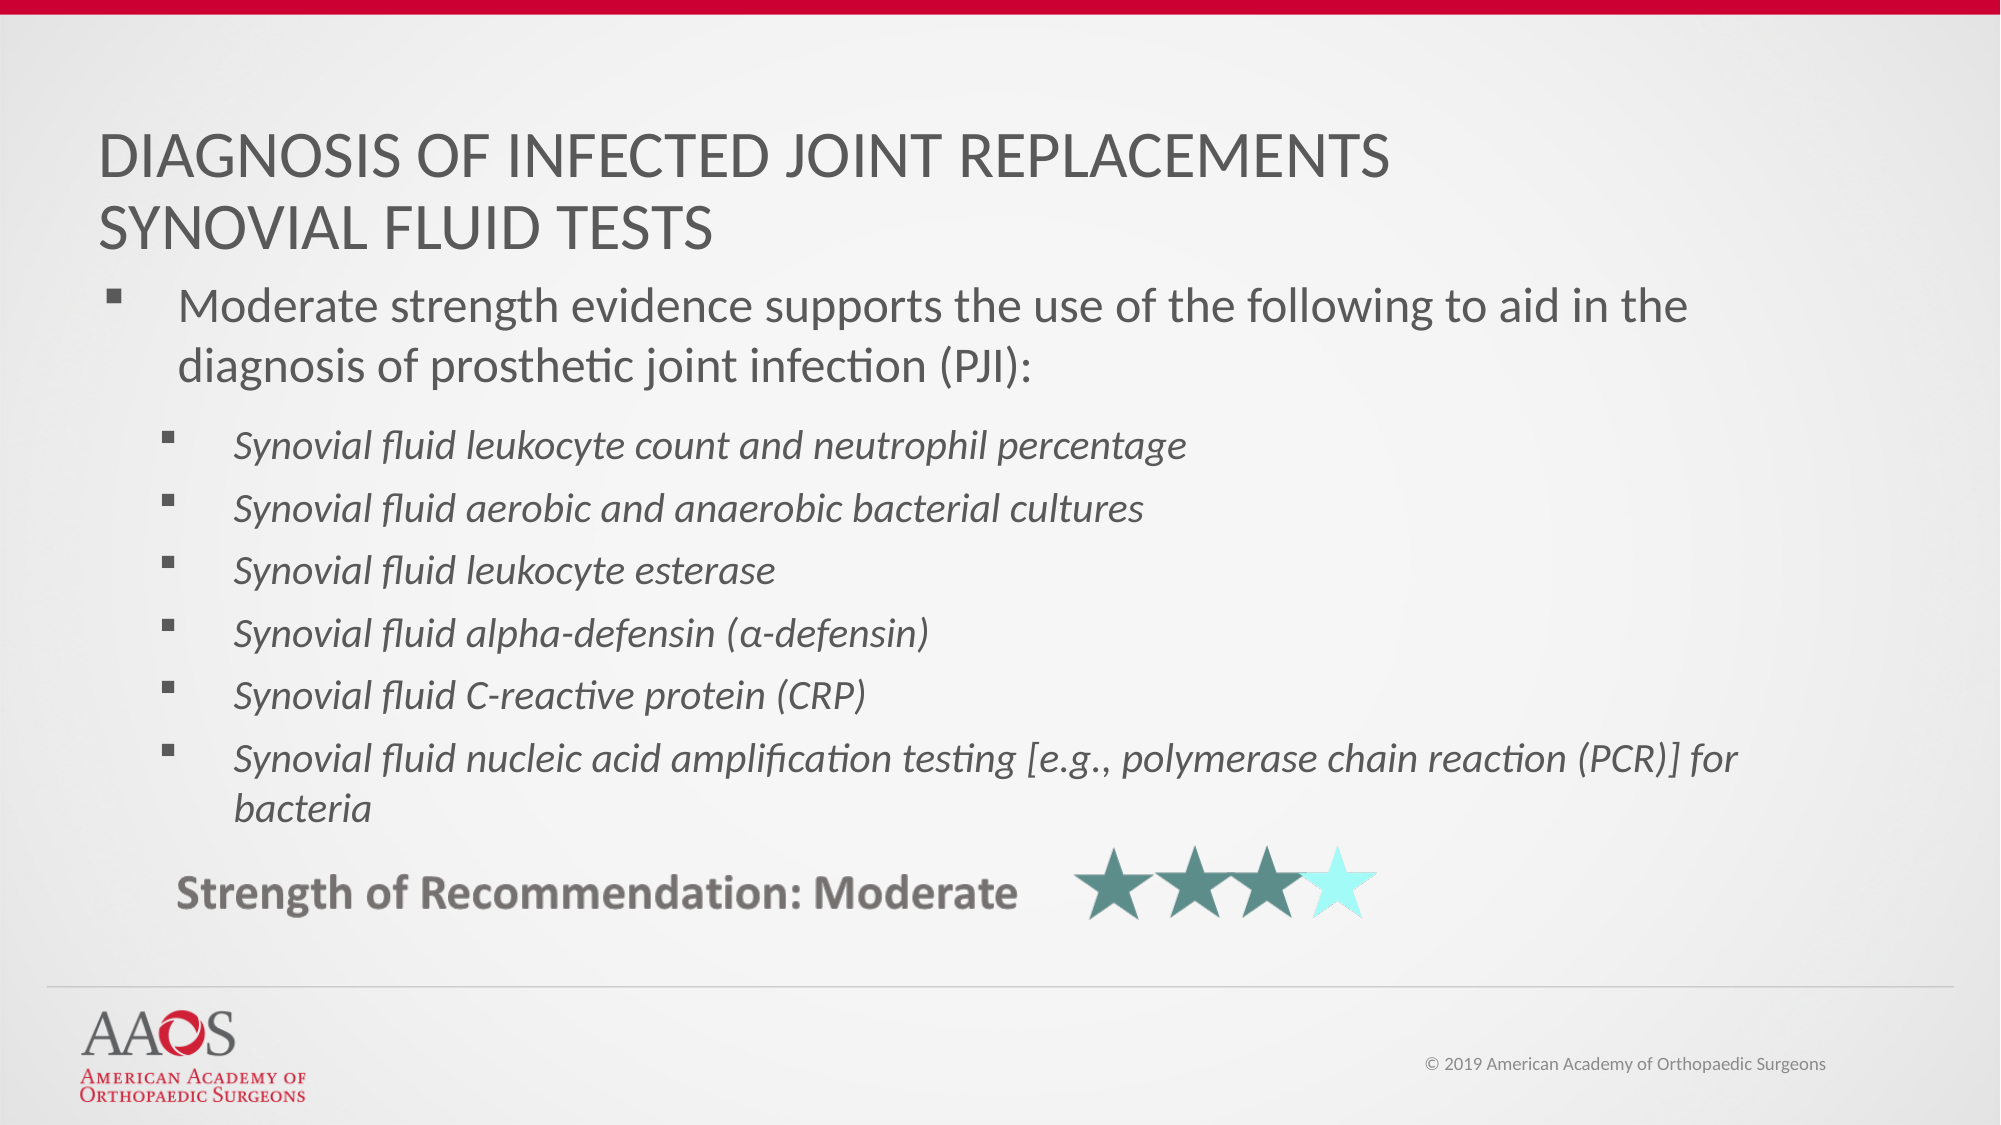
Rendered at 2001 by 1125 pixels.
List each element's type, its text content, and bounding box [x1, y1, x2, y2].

picture [0, 0, 2001, 1125]
list Moderate strength evidence supports the use of the following to aid in the diagnosis of prosthetic joint infection (PJI): Synovial fluid leukocyte count and neutrophil percentage Synovial fluid aerobic and anaerobic bacterial cultures Synovial fluid leukocyte esterase Synovial fluid alpha-defensin (α-defensin) Synovial fluid C-reactive protein (CRP) Synovial fluid nucleic acid amplification testing [e.g., polymerase chain reaction (PCR)] for bacteria [87, 265, 1813, 829]
footer © 2019 American Academy of Orthopaedic Surgeons [1289, 1032, 1965, 1093]
text_box DIAGNOSIS OF INFECTED JOINT REPLACEMENTS SYNOVIAL FLUID TESTS [83, 110, 1909, 274]
